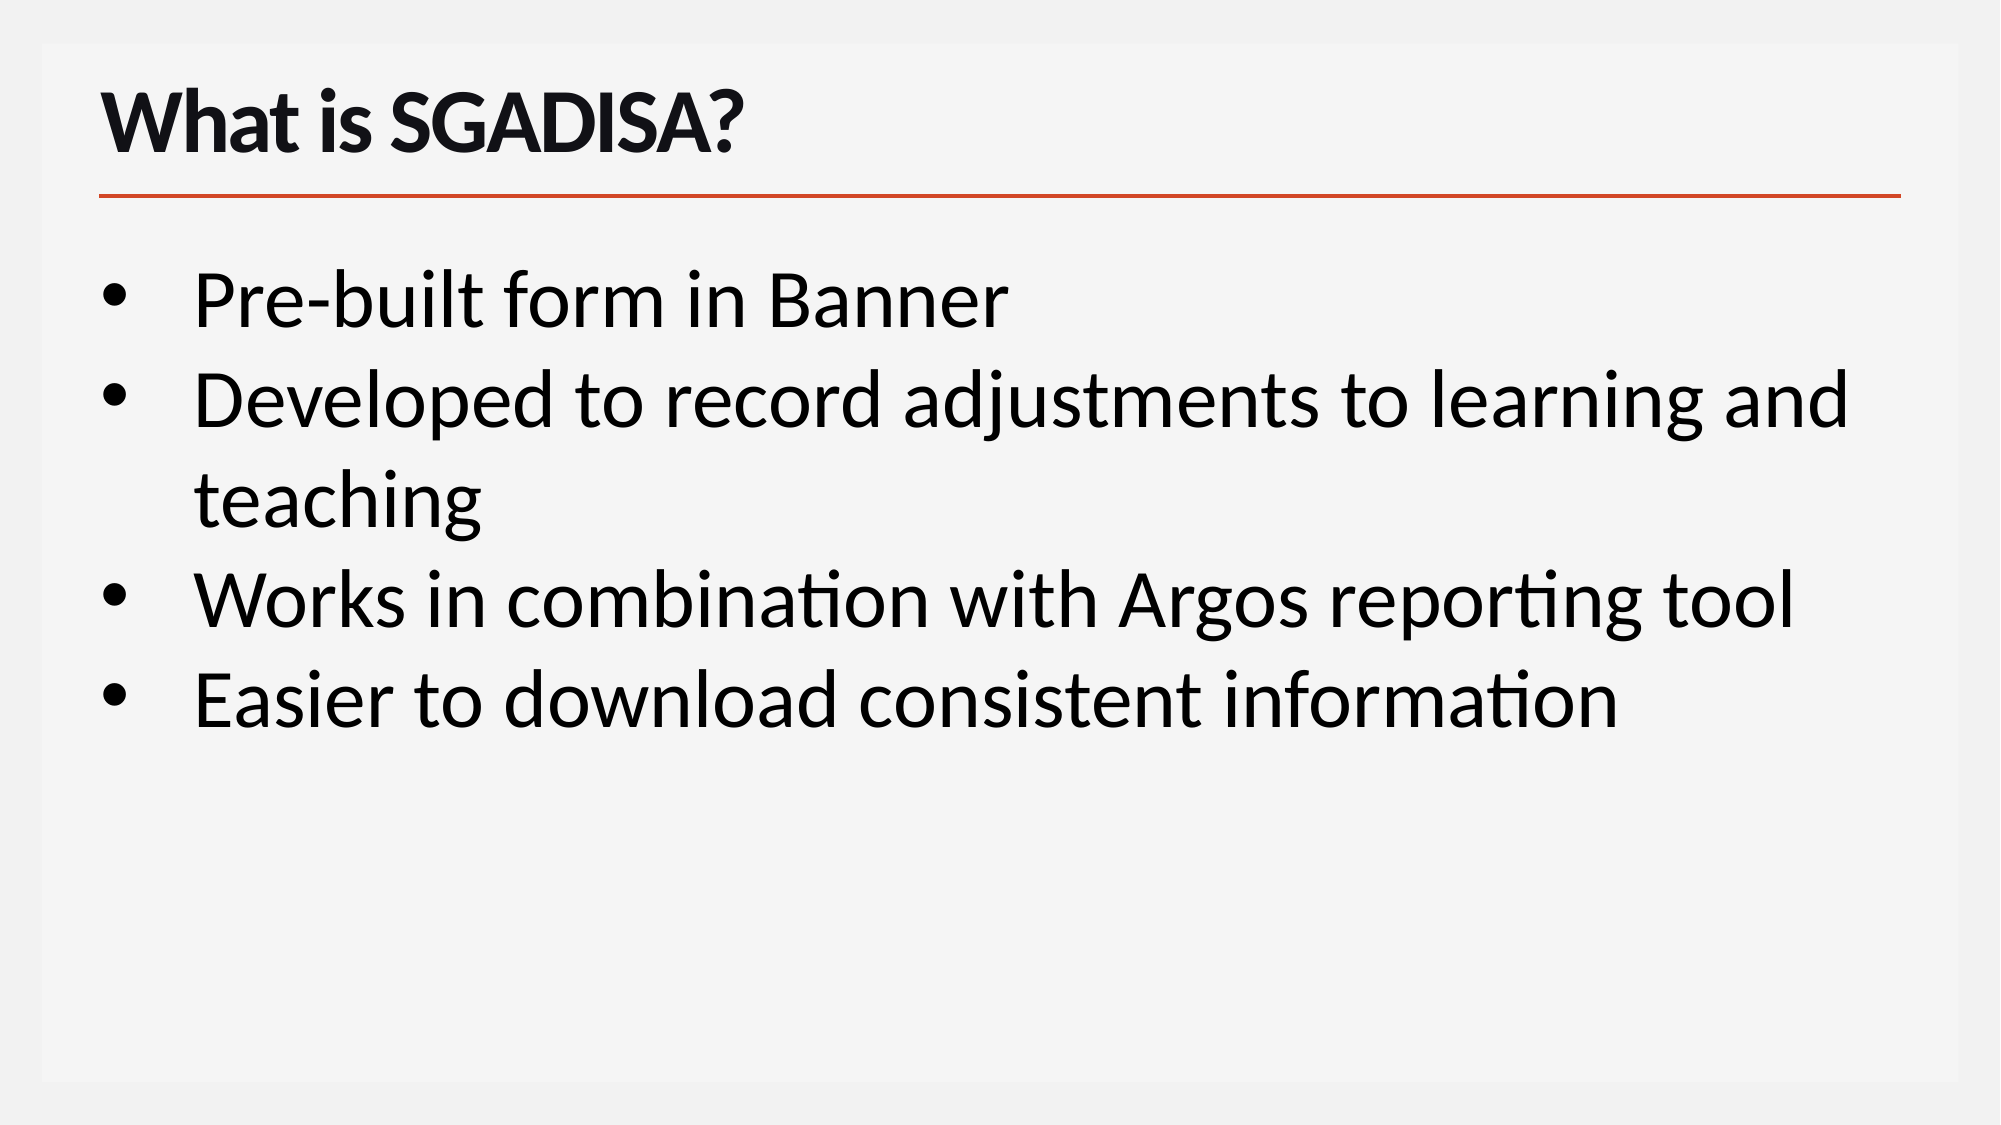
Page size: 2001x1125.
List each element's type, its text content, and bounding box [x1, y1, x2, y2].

title What is SGADISA? [85, 73, 1895, 179]
text_box Pre-built form in Banner Developed to record adjustments to learning and teaching Works in combination with Argos reporting tool Easier to download consistent information [85, 236, 1954, 852]
